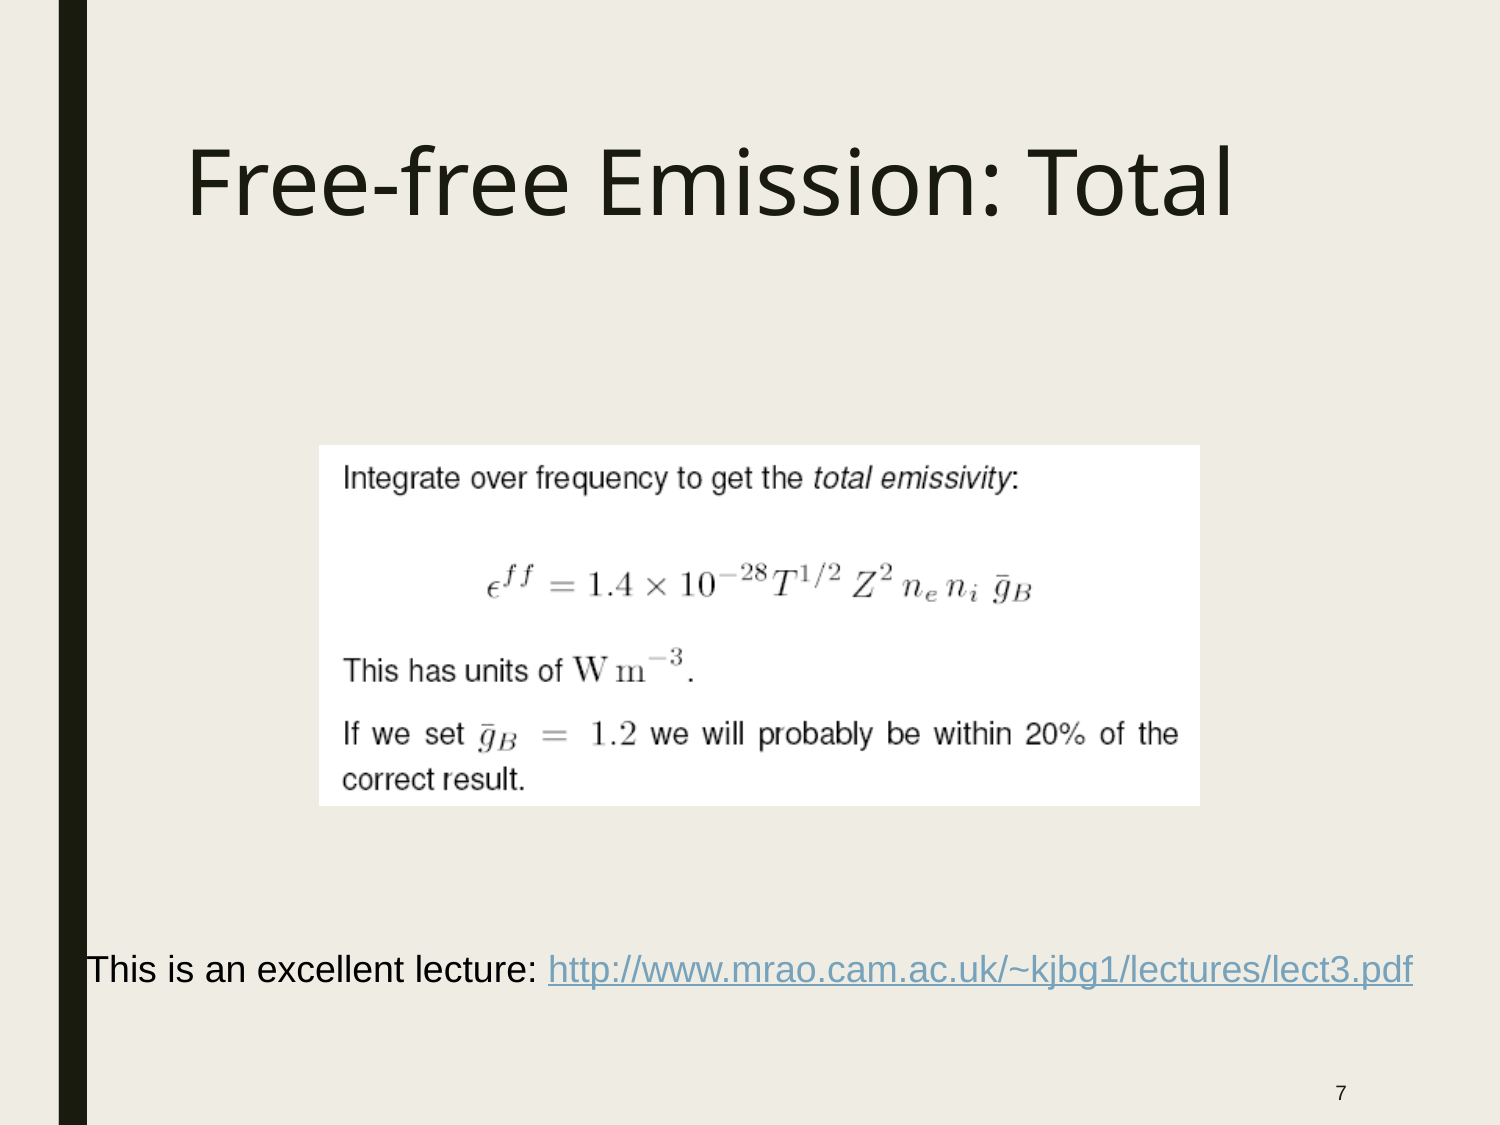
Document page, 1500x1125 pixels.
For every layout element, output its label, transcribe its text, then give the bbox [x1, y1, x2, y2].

list Free-free Emission: Total [169, 112, 1352, 245]
slide_number 7 [1165, 1058, 1362, 1125]
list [319, 445, 1200, 806]
text_box This is an excellent lecture: http://www.mrao.cam.ac.uk/~kjbg1/lectures/lect3.pdf [71, 937, 1429, 998]
